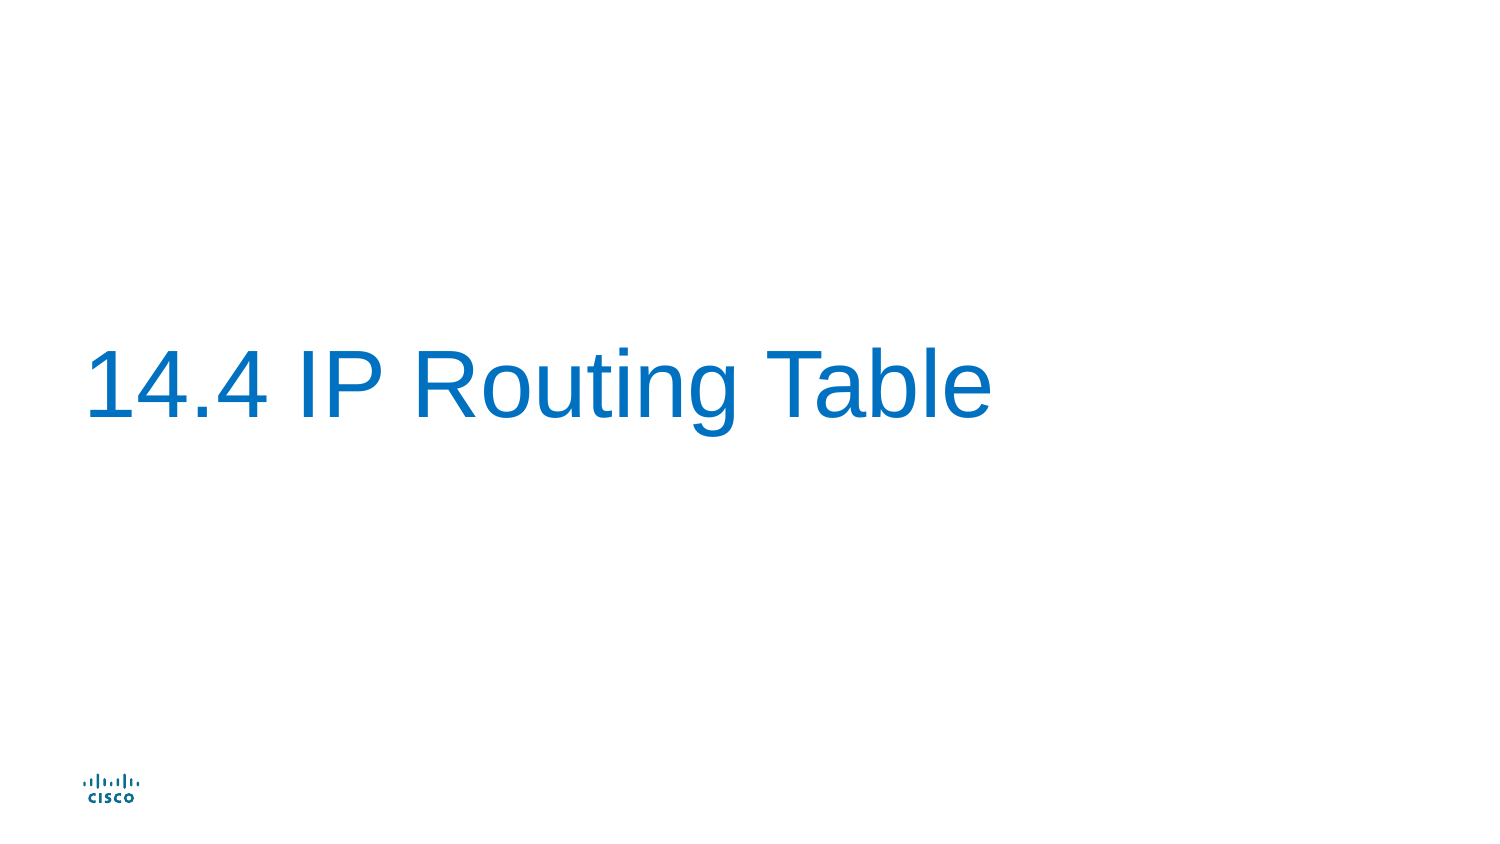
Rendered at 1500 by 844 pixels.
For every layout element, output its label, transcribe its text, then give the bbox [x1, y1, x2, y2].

title 14.4 IP Routing Table [68, 293, 1356, 446]
